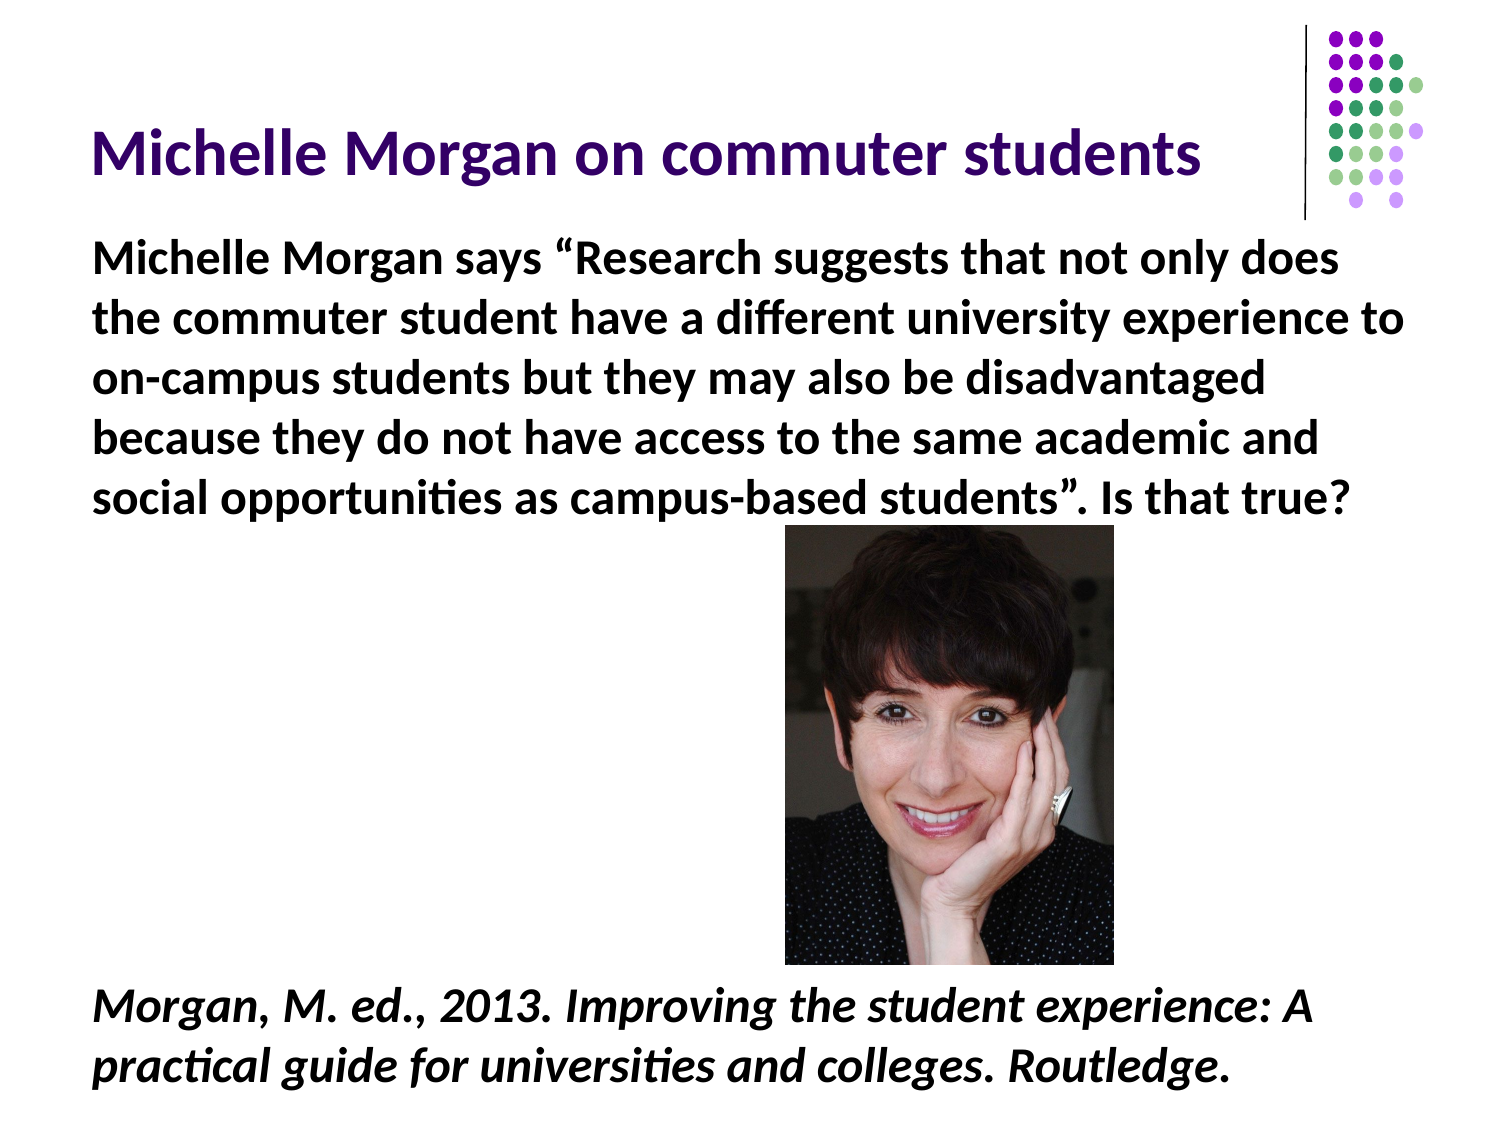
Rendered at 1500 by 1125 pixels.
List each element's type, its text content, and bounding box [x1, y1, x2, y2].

title Michelle Morgan on commuter students [74, 19, 1313, 197]
list Michelle Morgan says “Research suggests that not only does the commuter student have a different university experience to on-campus students but they may also be disadvantaged because they do not have access to the same academic and social opportunities as campus-based students”. Is that true? Morgan, M. ed., 2013. Improving the student experience: A practical guide for universities and colleges. Routledge. [76, 216, 1428, 1039]
picture [785, 525, 1114, 965]
